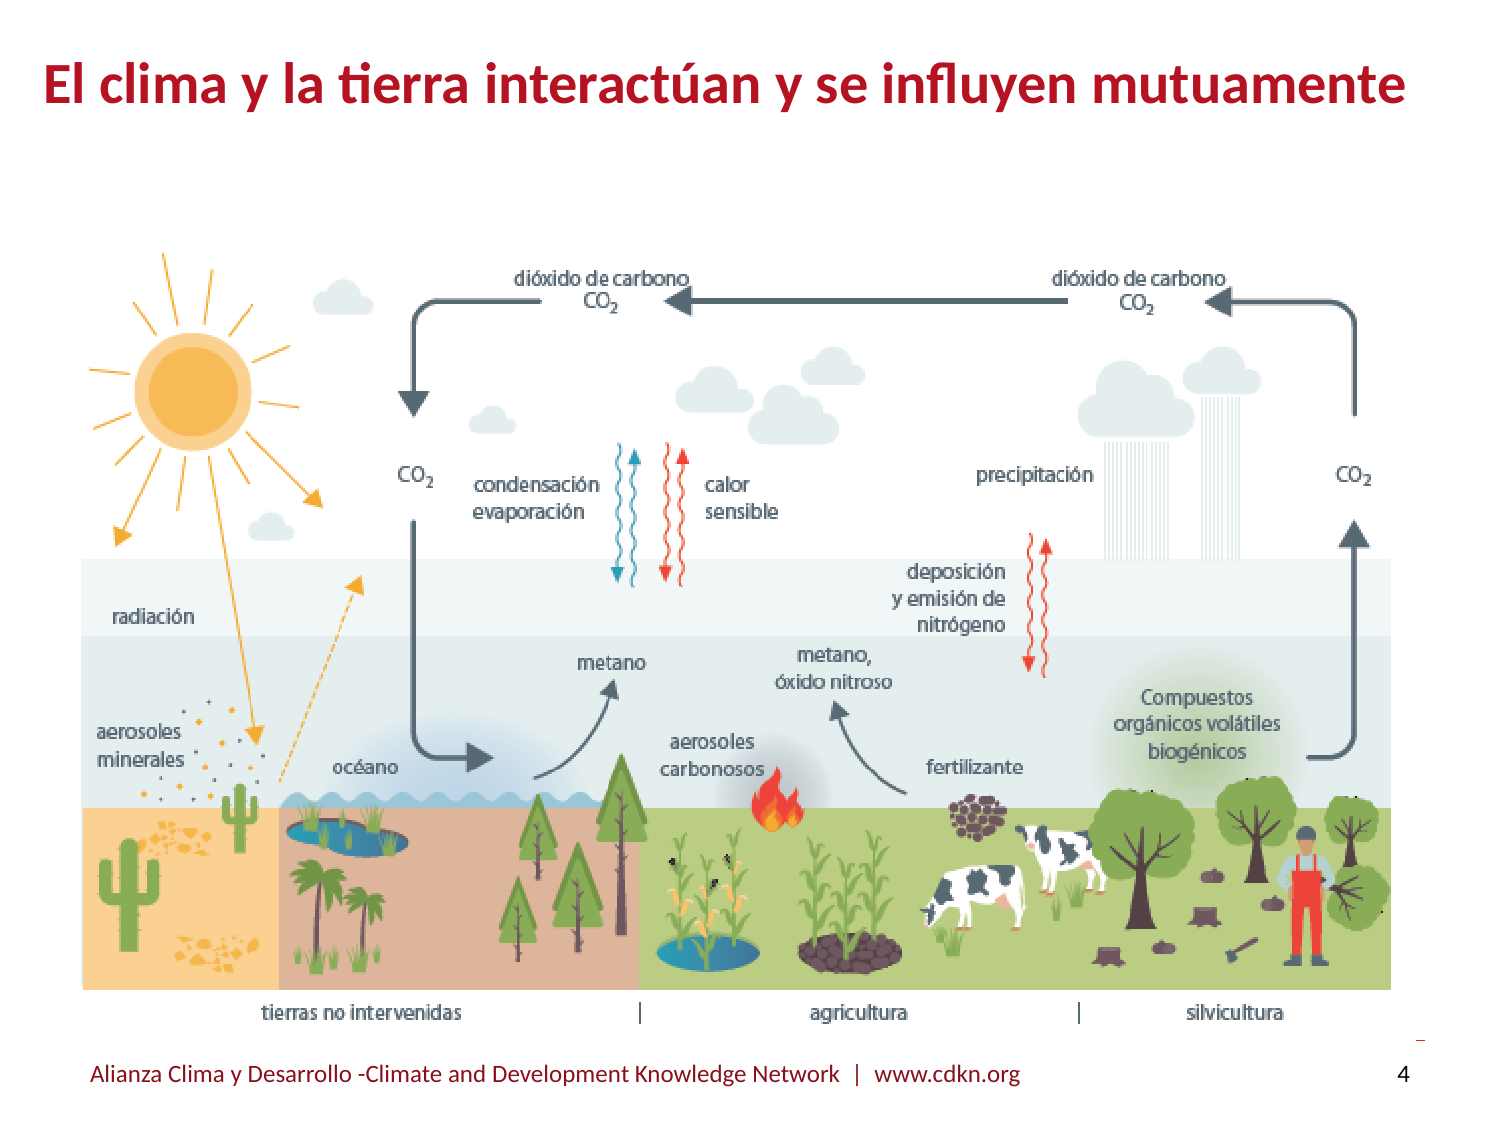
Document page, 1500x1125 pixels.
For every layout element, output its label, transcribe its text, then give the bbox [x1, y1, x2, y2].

slide_number Alianza Clima y Desarrollo -Climate and Development Knowledge Network | www.cdkn.org [75, 1051, 1373, 1103]
slide_number 4 [1373, 1042, 1425, 1103]
title El clima y la tierra interactúan y se influyen mutuamente [43, 44, 1472, 233]
picture [71, 222, 1416, 1043]
